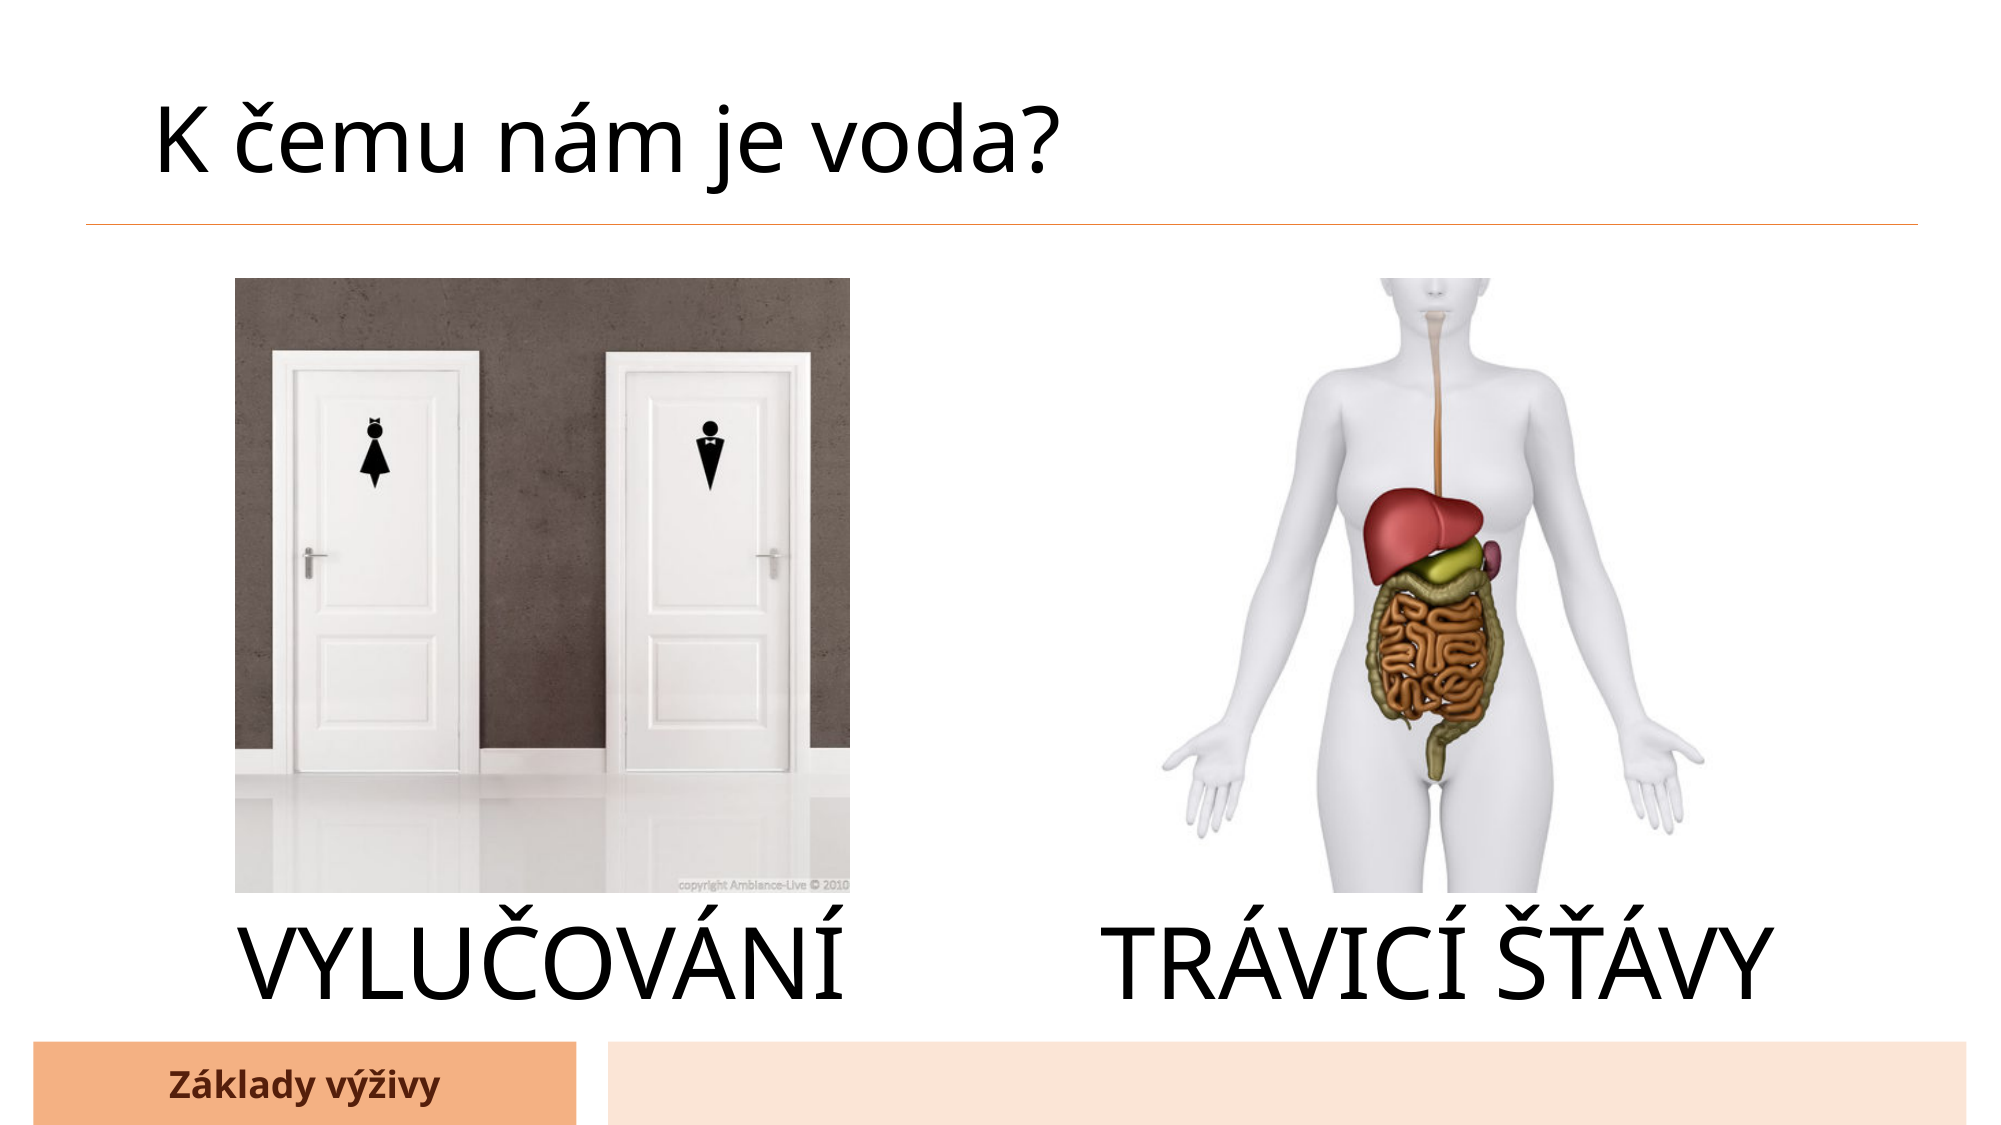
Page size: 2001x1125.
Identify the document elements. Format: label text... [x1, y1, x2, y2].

text_box TRÁVICÍ ŠŤÁVY [1085, 892, 1791, 1027]
picture [235, 278, 850, 893]
picture [1144, 278, 1732, 893]
title K čemu nám je voda? [137, 59, 1863, 227]
footer Základy výživy [150, 1053, 460, 1114]
text_box VYLUČOVÁNÍ [222, 892, 862, 1027]
